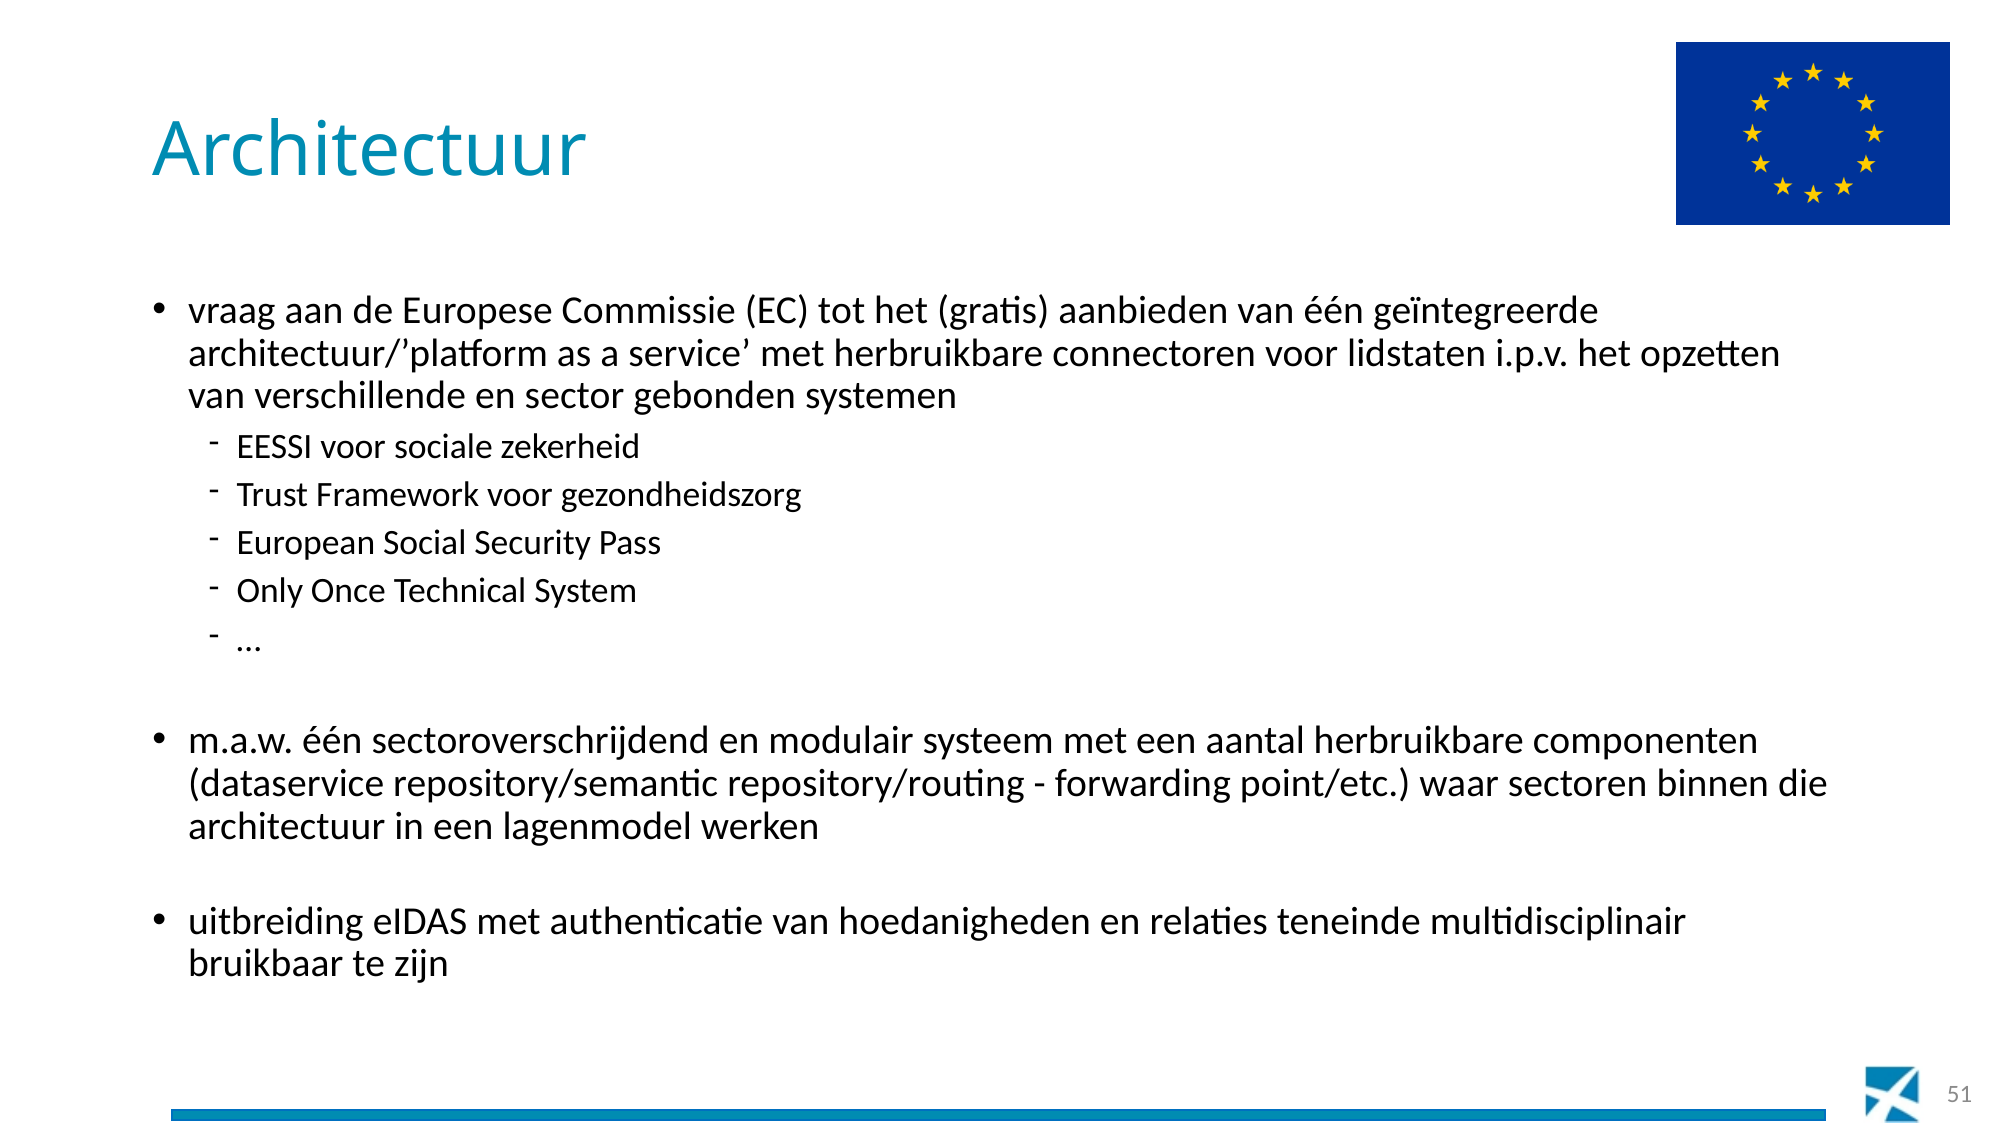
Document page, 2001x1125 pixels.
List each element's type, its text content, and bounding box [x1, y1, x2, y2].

picture [1676, 42, 1950, 225]
picture [1863, 1064, 1924, 1123]
list vraag aan de Europese Commissie (EC) tot het (gratis) aanbieden van één geïntegreerde architectuur/’platform as a service’ met herbruikbare connectoren voor lidstaten i.p.v. het opzetten van verschillende en sector gebonden systemen EESSI voor sociale zekerheid Trust Framework voor gezondheidszorg European Social Security Pass Only Once Technical System … m.a.w. één sectoroverschrijdend en modulair systeem met een aantal herbruikbare componenten (dataservice repository/semantic repository/routing - forwarding point/etc.) waar sectoren binnen die architectuur in een lagenmodel werken uitbreiding eIDAS met authenticatie van hoedanigheden en relaties teneinde multidisciplinair bruikbaar te zijn [137, 281, 1863, 996]
title Architectuur [137, 42, 1863, 260]
